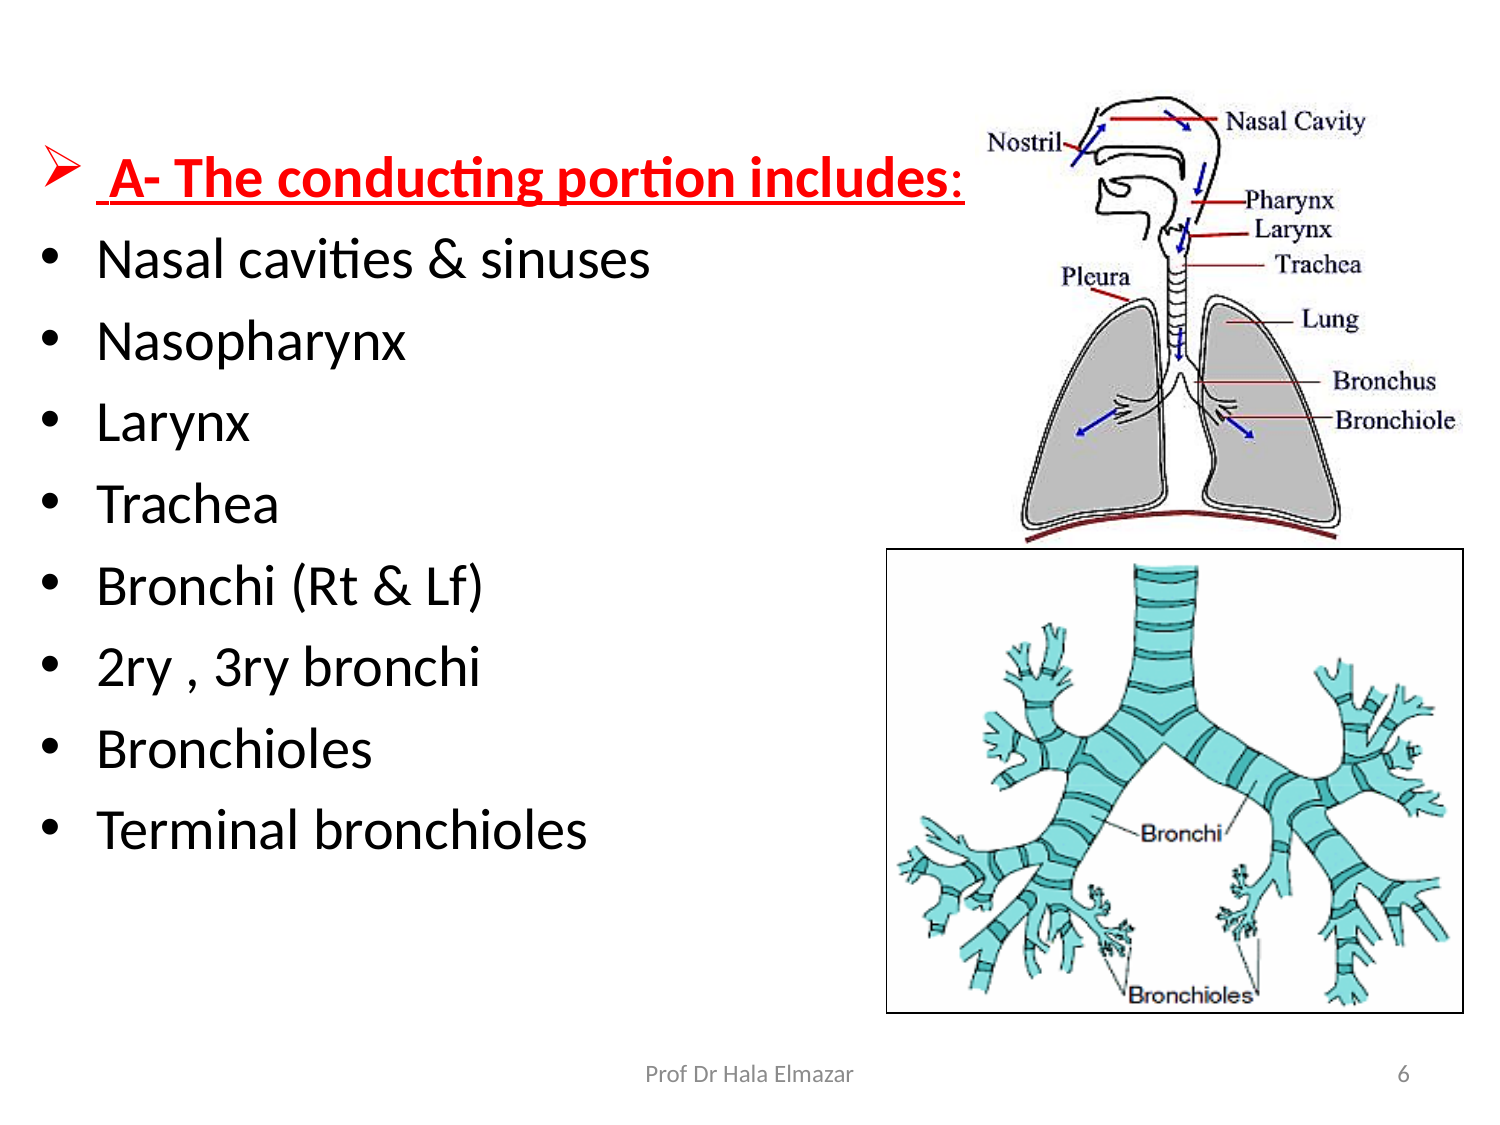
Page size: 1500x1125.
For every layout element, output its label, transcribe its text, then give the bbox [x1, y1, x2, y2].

list A- The conducting portion includes: Nasal cavities & sinuses Nasopharynx Larynx Trachea Bronchi (Rt & Lf) 2ry , 3ry bronchi Bronchioles Terminal bronchioles [24, 50, 1475, 1088]
picture [887, 66, 1463, 1013]
footer Prof Dr Hala Elmazar [512, 1042, 988, 1103]
slide_number 6 [1074, 1042, 1425, 1103]
